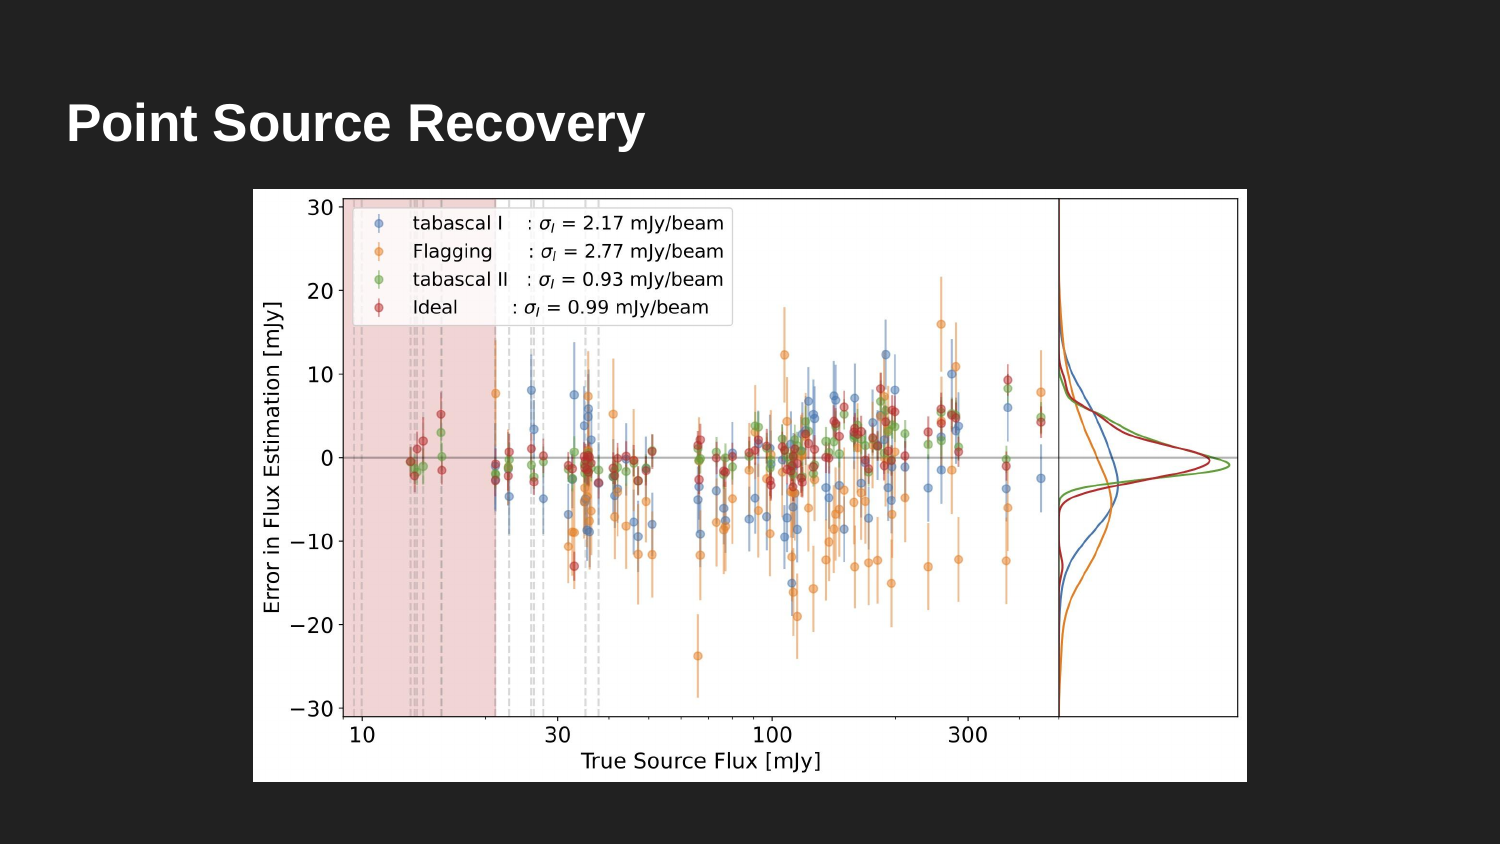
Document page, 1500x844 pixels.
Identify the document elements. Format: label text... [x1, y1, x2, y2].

title Point Source Recovery [51, 72, 1449, 167]
picture [253, 189, 1247, 782]
